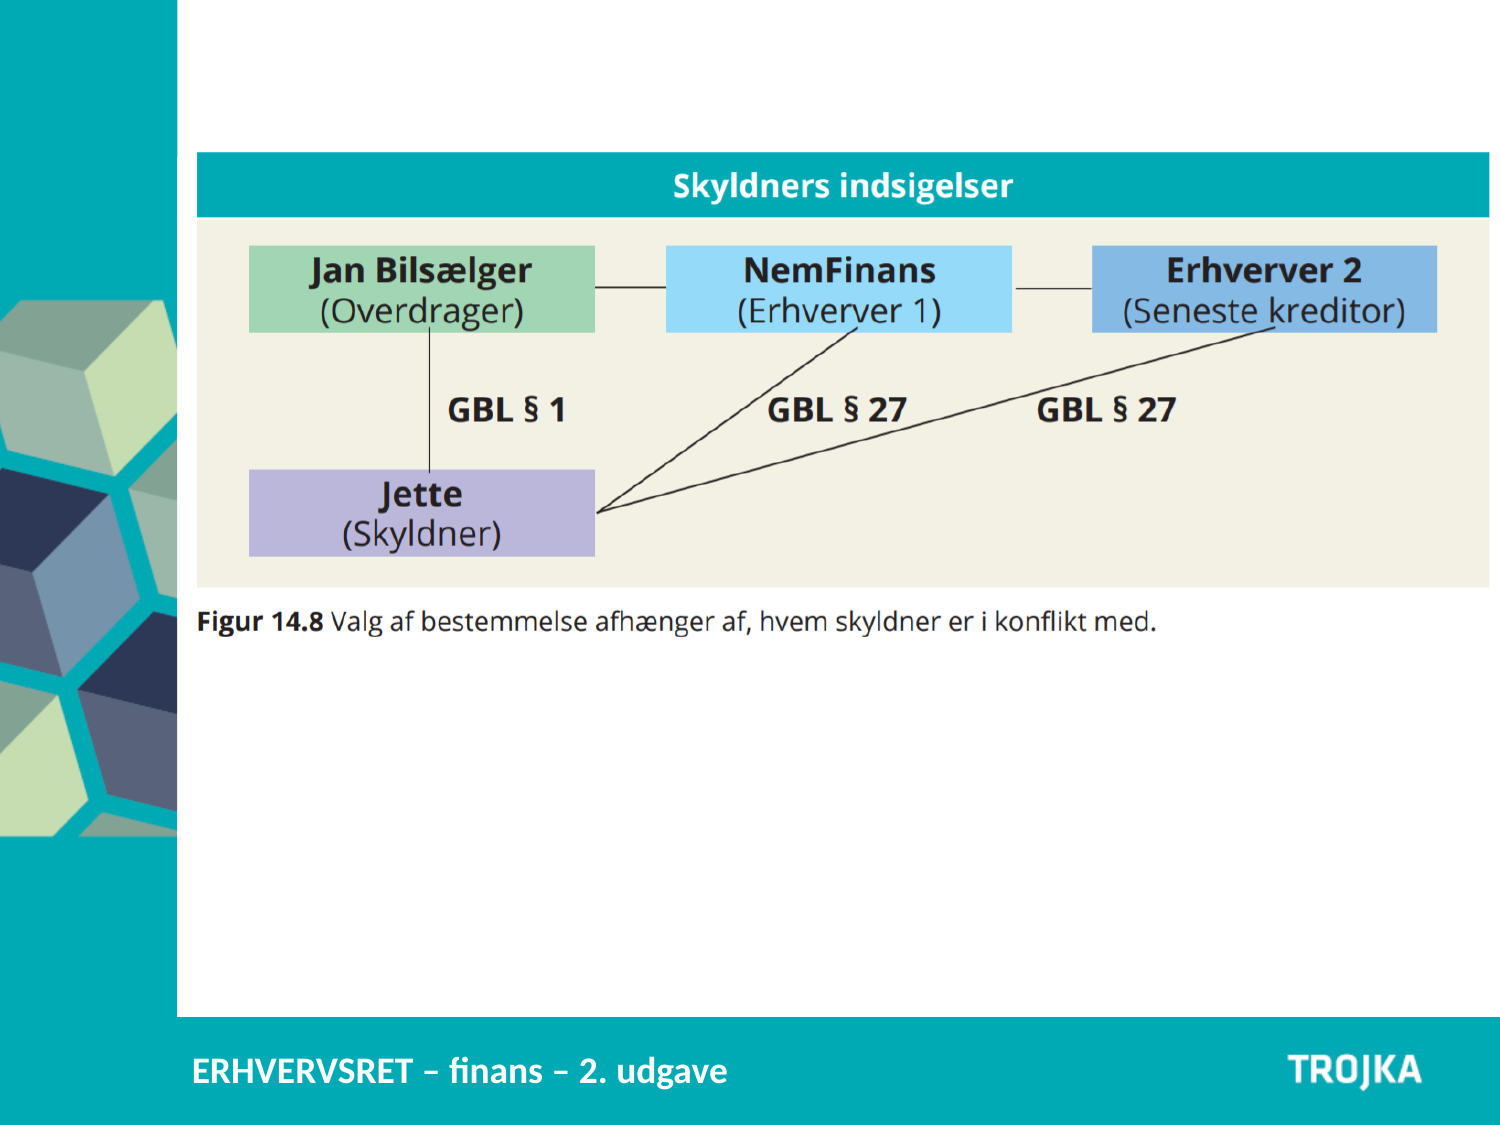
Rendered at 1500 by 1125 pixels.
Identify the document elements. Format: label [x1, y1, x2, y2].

picture [182, 136, 1500, 658]
